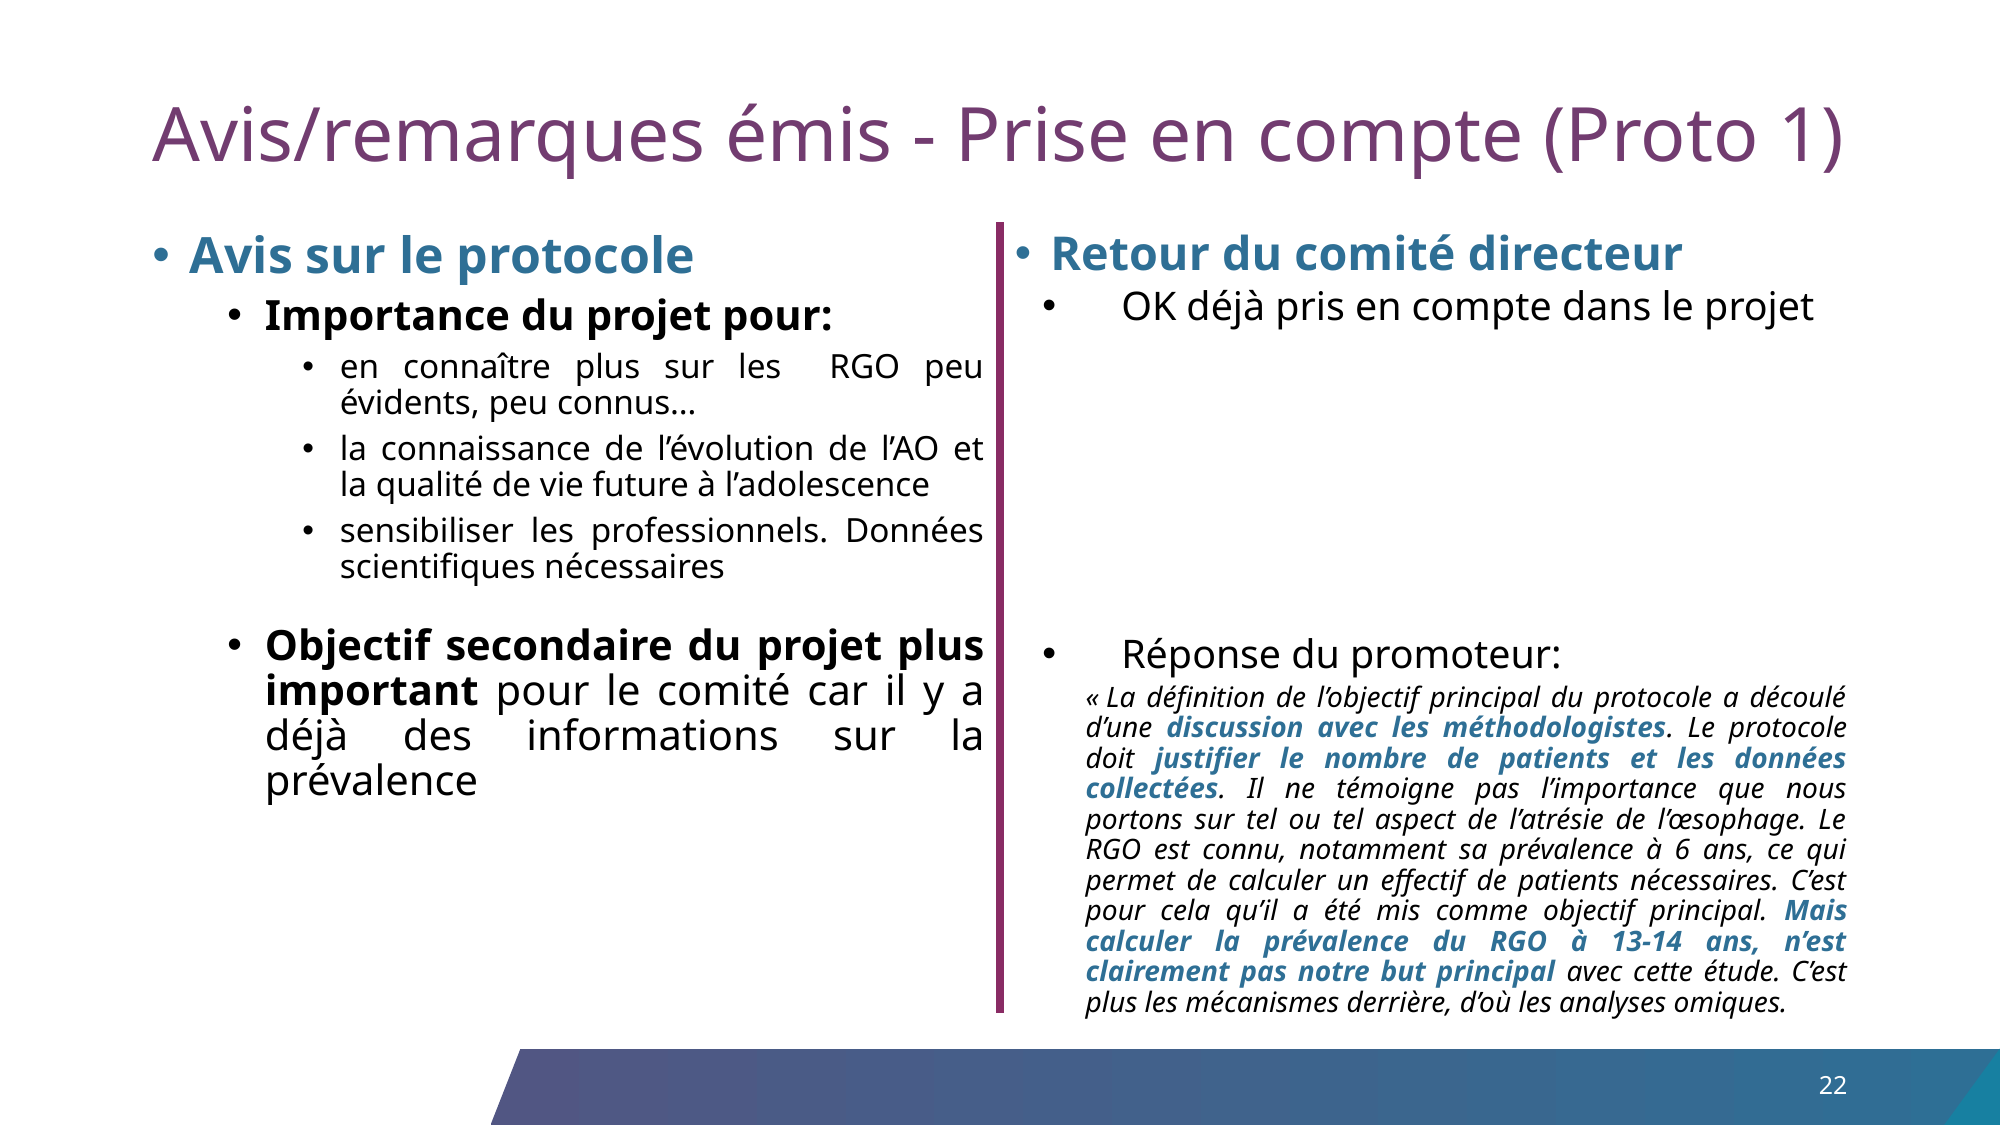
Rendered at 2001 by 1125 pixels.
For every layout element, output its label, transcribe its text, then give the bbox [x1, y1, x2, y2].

title Avis/remarques émis - Prise en compte (Proto 1) [137, 59, 1863, 215]
list Avis sur le protocole Importance du projet pour: en connaître plus sur les RGO peu évidents, peu connus… la connaissance de l’évolution de l’AO et la qualité de vie future à l’adolescence sensibiliser les professionnels. Données scientifiques nécessaires Objectif secondaire du projet plus important pour le comité car il y a déjà des informations sur la prévalence [137, 222, 999, 1014]
slide_number 22 [1412, 1056, 1863, 1117]
text_box Retour du comité directeur OK déjà pris en compte dans le projet Réponse du promoteur: « La définition de l’objectif principal du protocole a découlé d’une discussion avec les méthodologistes. Le protocole doit justifier le nombre de patients et les données collectées. Il ne témoigne pas l’importance que nous portons sur tel ou tel aspect de l’atrésie de l’œsophage. Le RGO est connu, notamment sa prévalence à 6 ans, ce qui permet de calculer un effectif de patients nécessaires. C’est pour cela qu’il a été mis comme objectif principal. Mais calculer la prévalence du RGO à 13-14 ans, n’est clairement pas notre but principal avec cette étude. C’est plus les mécanismes derrière, d’où les analyses omiques. [999, 222, 1863, 1036]
